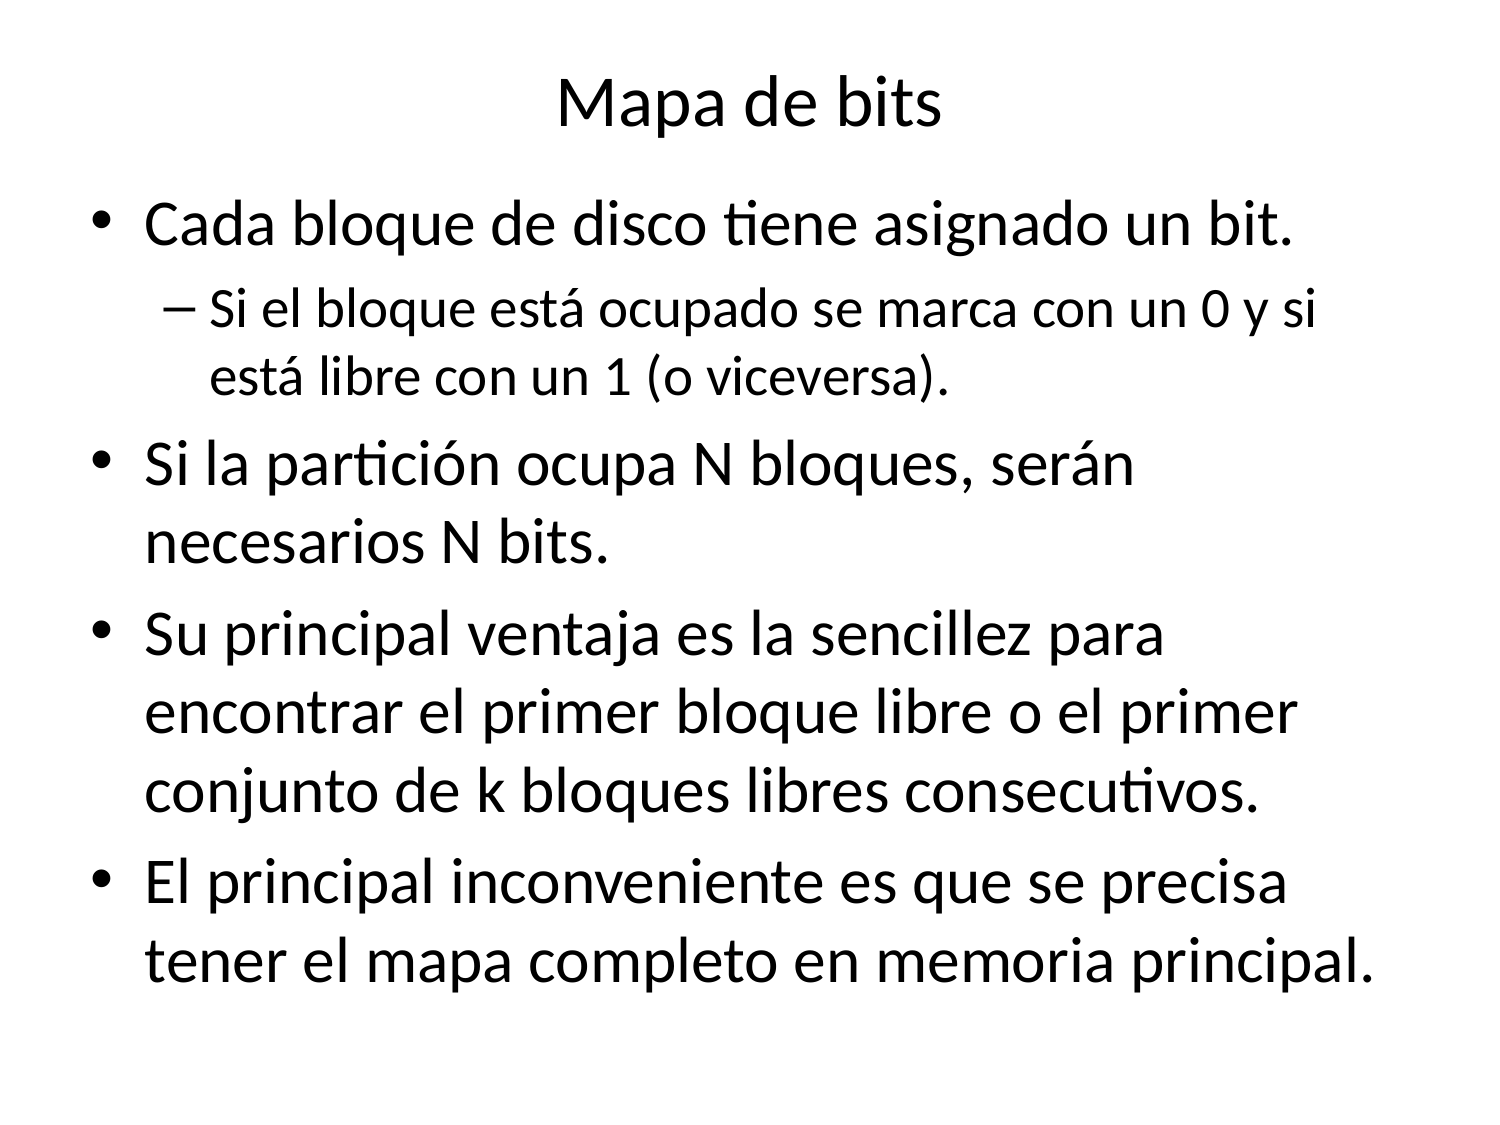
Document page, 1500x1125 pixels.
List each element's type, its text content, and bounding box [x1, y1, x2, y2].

title Mapa de bits [75, 45, 1425, 149]
list Cada bloque de disco tiene asignado un bit. Si el bloque está ocupado se marca con un 0 y si está libre con un 1 (o viceversa). Si la partición ocupa N bloques, serán necesarios N bits. Su principal ventaja es la sencillez para encontrar el primer bloque libre o el primer conjunto de k bloques libres consecutivos. El principal inconveniente es que se precisa tener el mapa completo en memoria principal. [75, 172, 1425, 1005]
